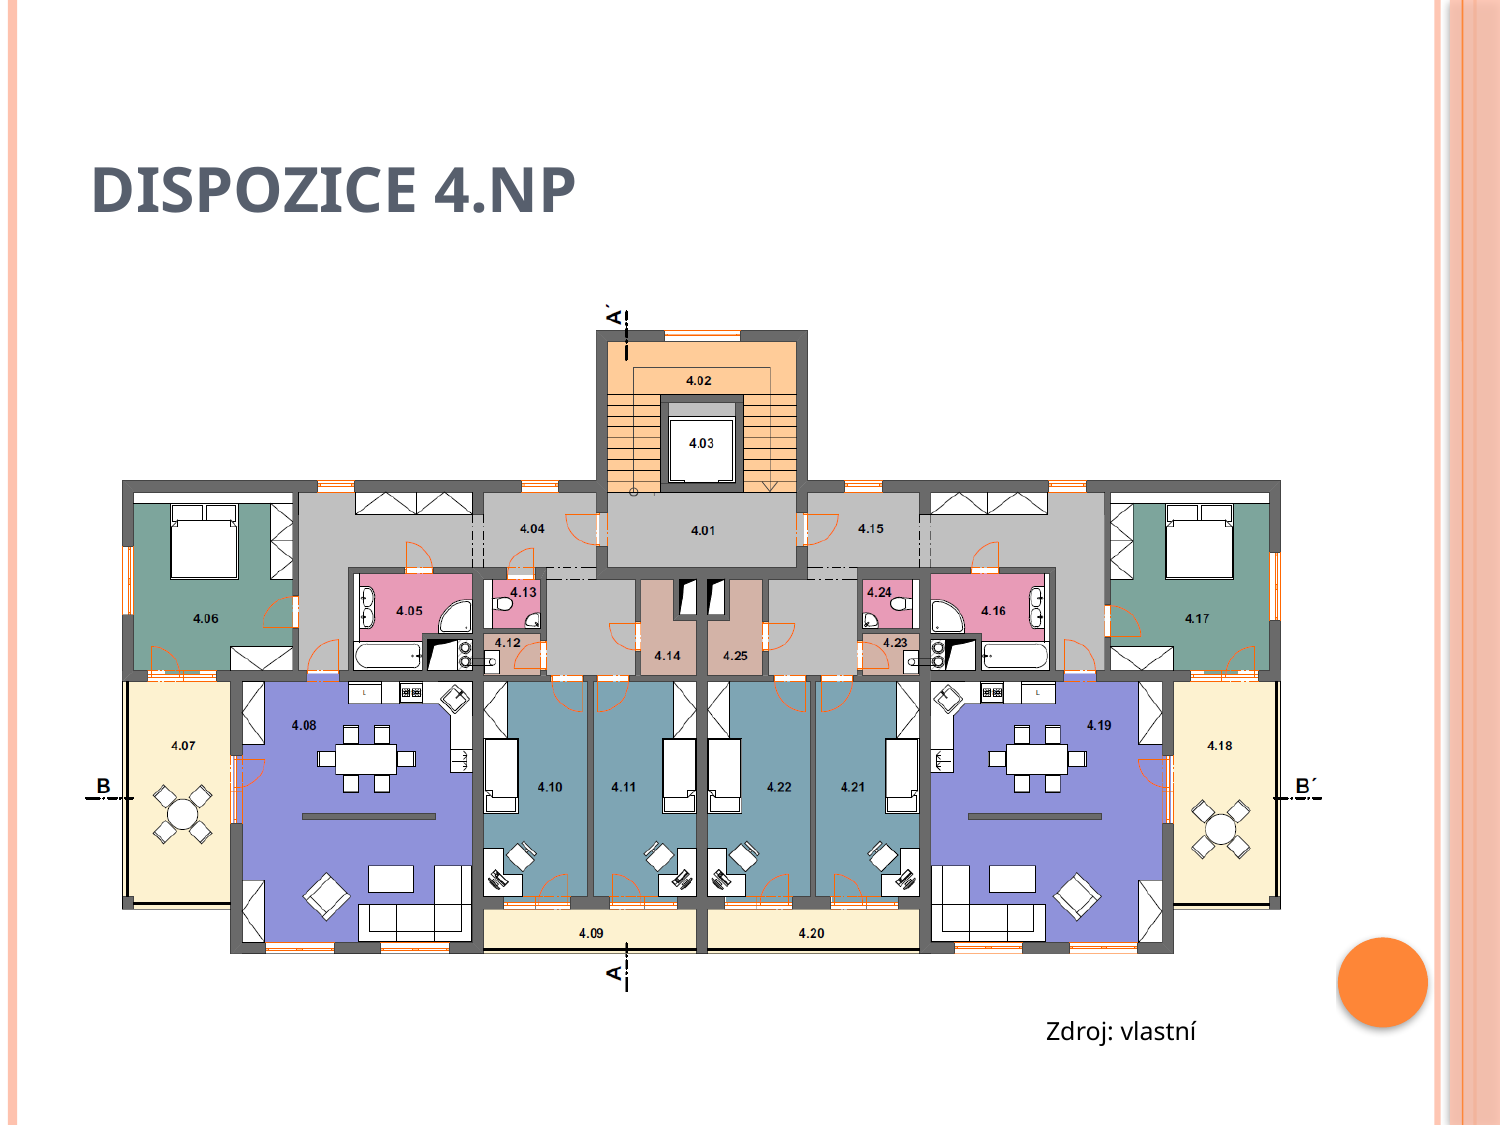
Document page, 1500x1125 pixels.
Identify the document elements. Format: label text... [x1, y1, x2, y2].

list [74, 290, 1337, 1014]
text_box Zdroj: vlastní [1031, 1023, 1219, 1053]
title Dispozice 4.NP [75, 45, 1300, 233]
